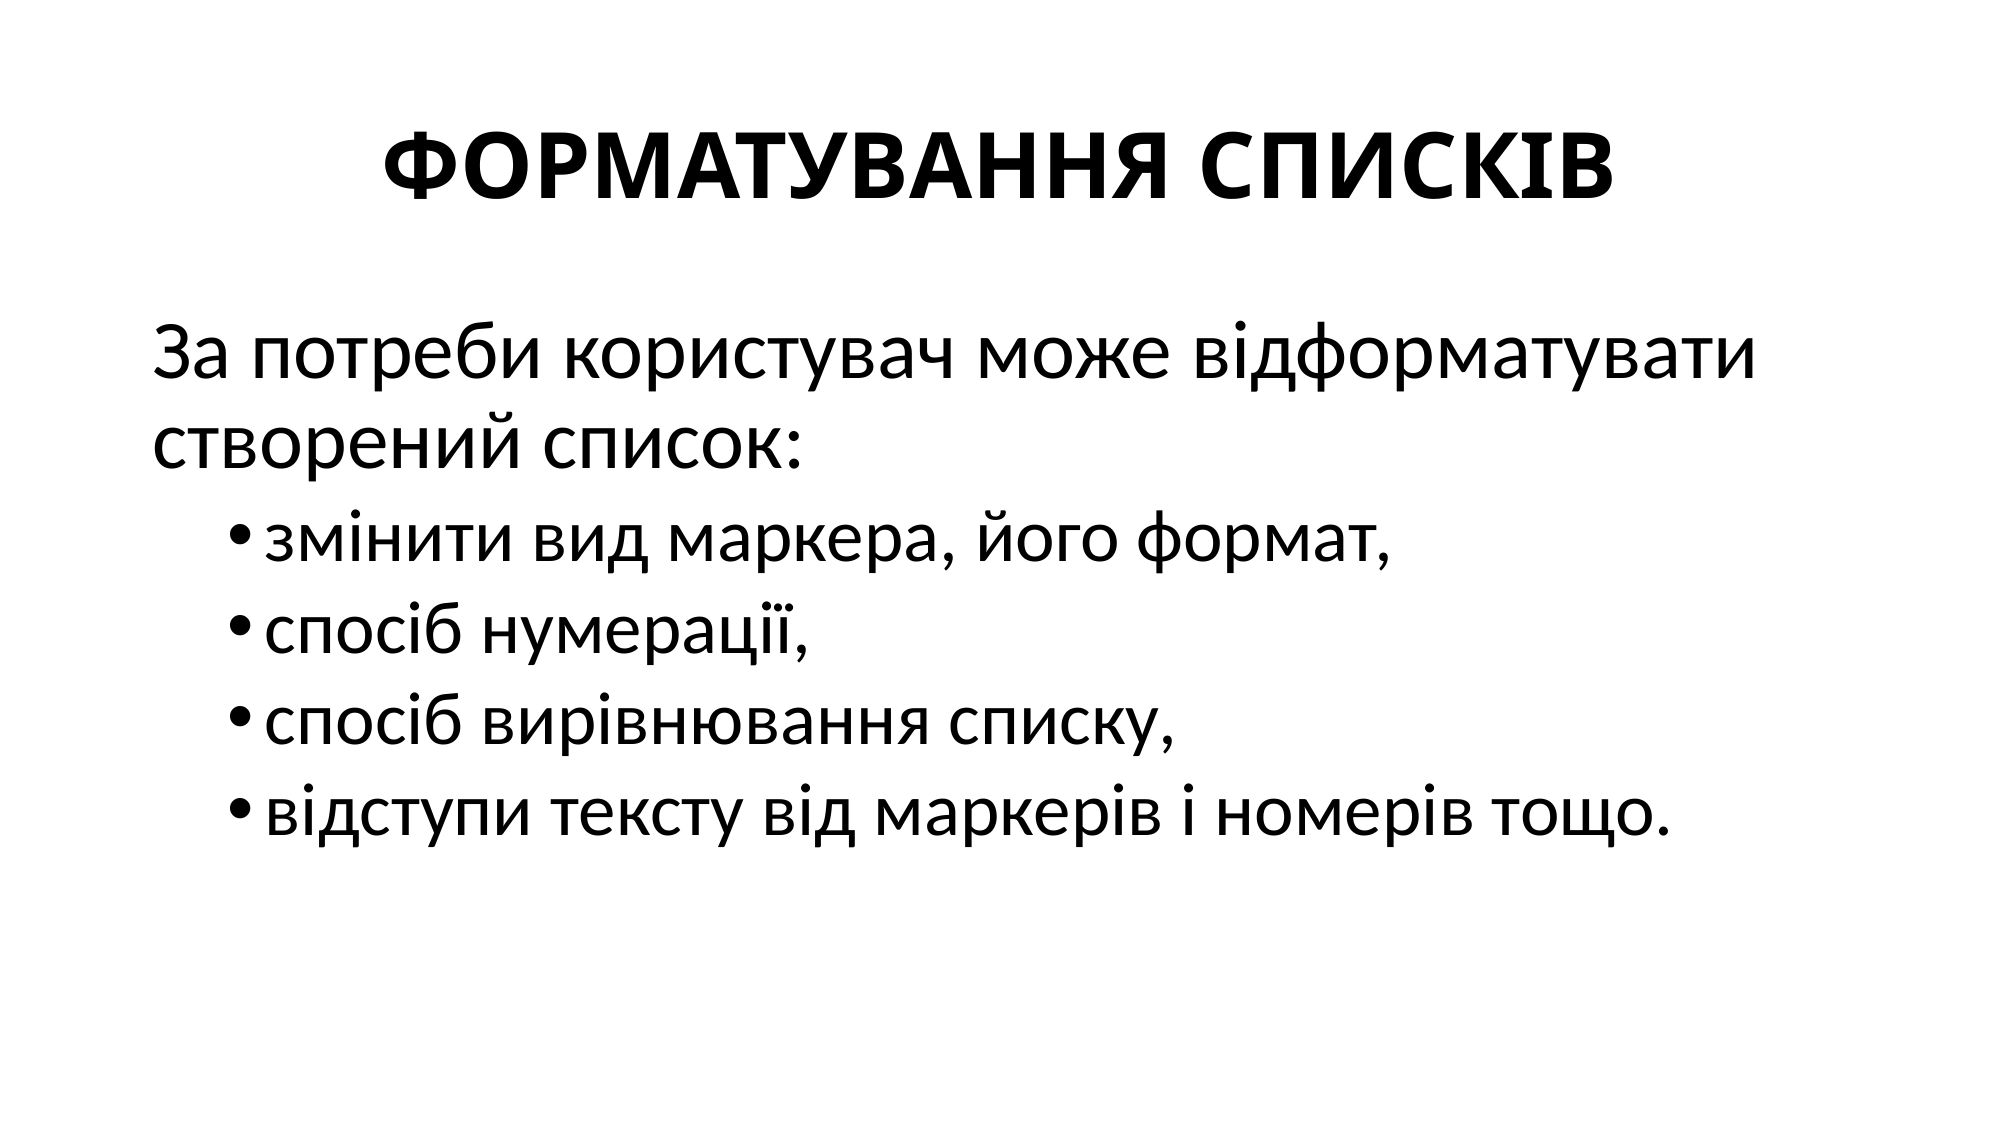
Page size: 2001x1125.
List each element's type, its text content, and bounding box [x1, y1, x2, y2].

list За потреби користувач може відформатувати створений список: змінити вид маркера, його формат, спосіб нумерації, спосіб вирівнювання списку, відступи тексту від маркерів і номерів тощо. [137, 299, 1863, 1014]
title ФОРМАТУВАННЯ СПИСКІВ [137, 59, 1863, 278]
